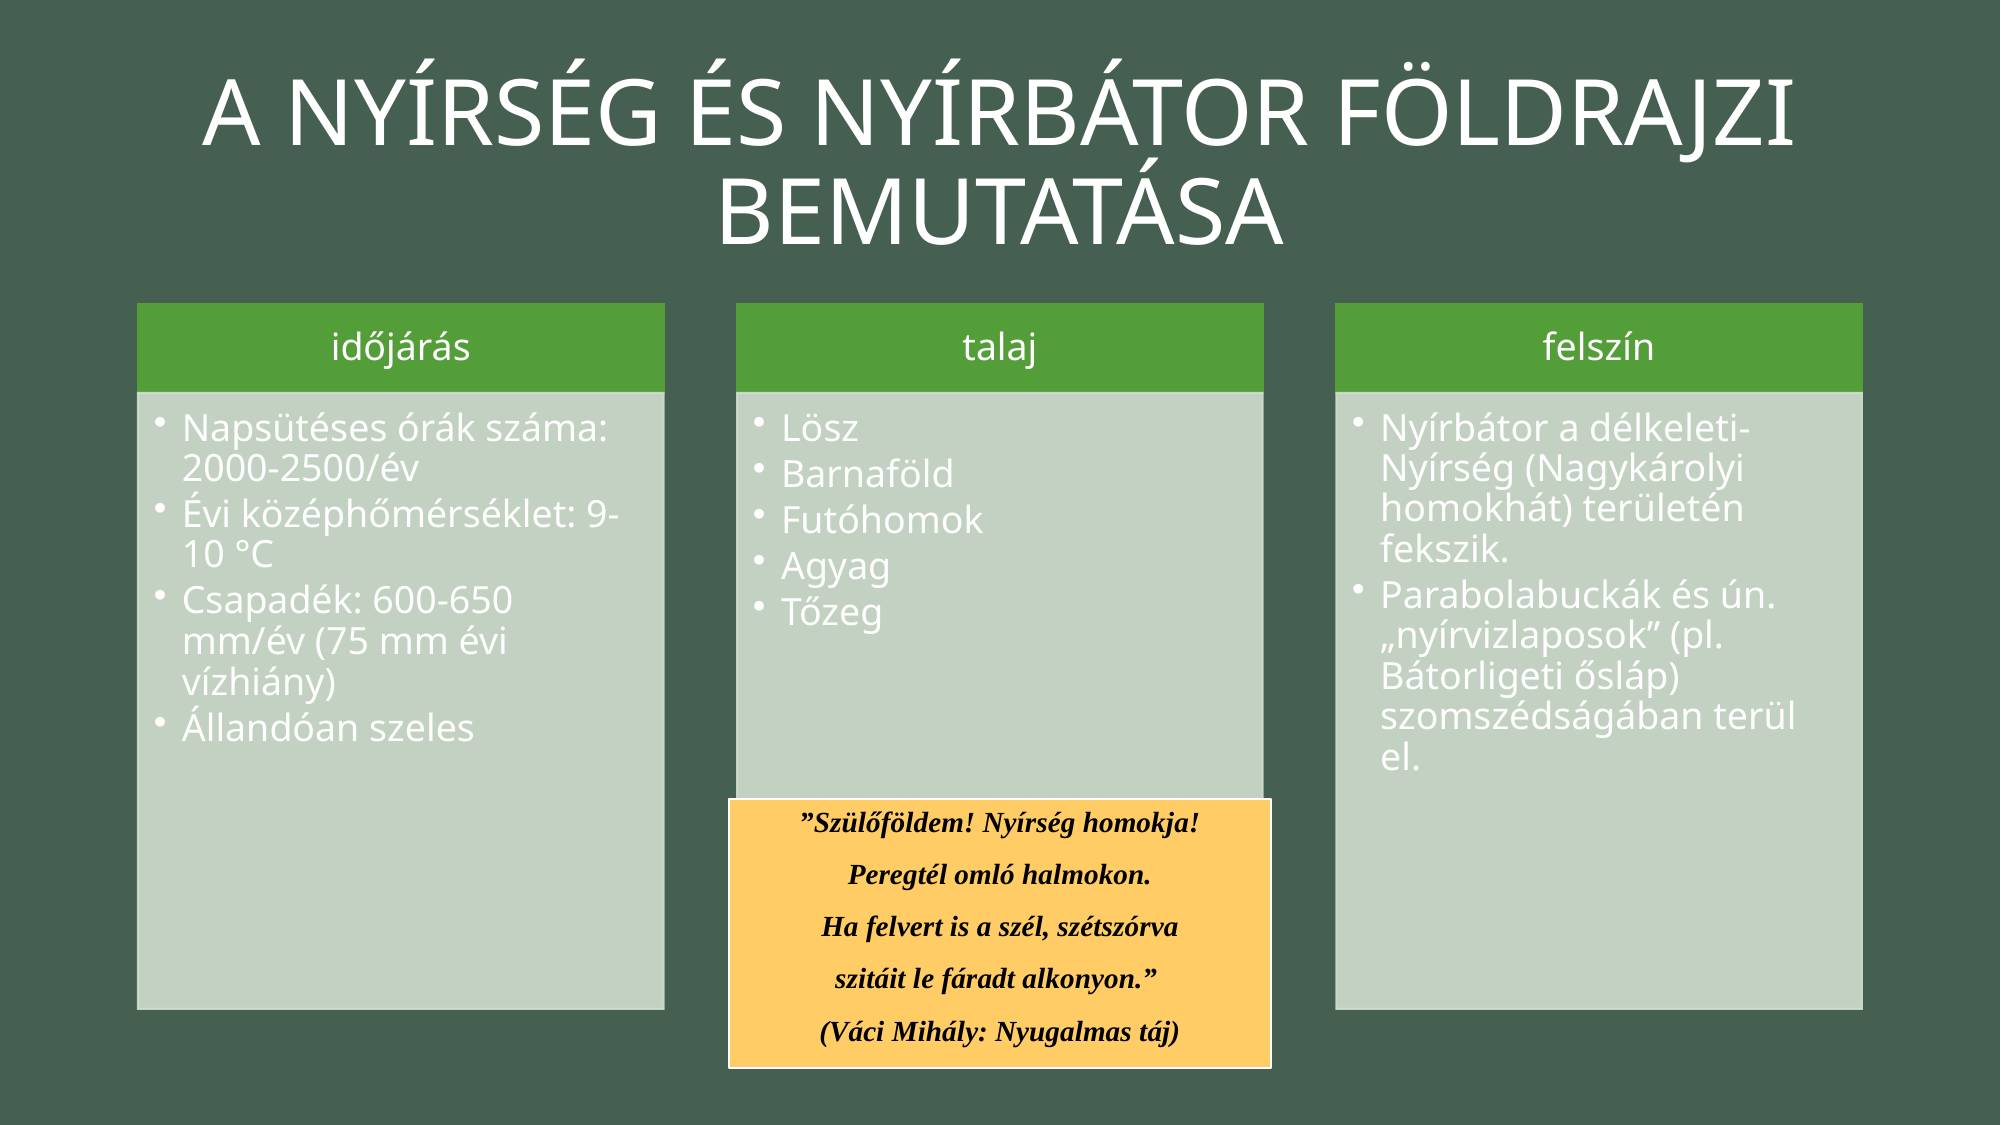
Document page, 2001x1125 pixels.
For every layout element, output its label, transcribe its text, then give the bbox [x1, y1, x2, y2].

title A NYÍRSÉG ÉS NYÍRBÁTOR FÖLDRAJZI BEMUTATÁSA [137, 56, 1863, 275]
text_box ”Szülőföldem! Nyírség homokja! Peregtél omló halmokon. Ha felvert is a szél, szétszórva szitáit le fáradt alkonyon.” (Váci Mihály: Nyugalmas táj) [728, 1014, 1272, 1069]
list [137, 299, 1863, 1014]
